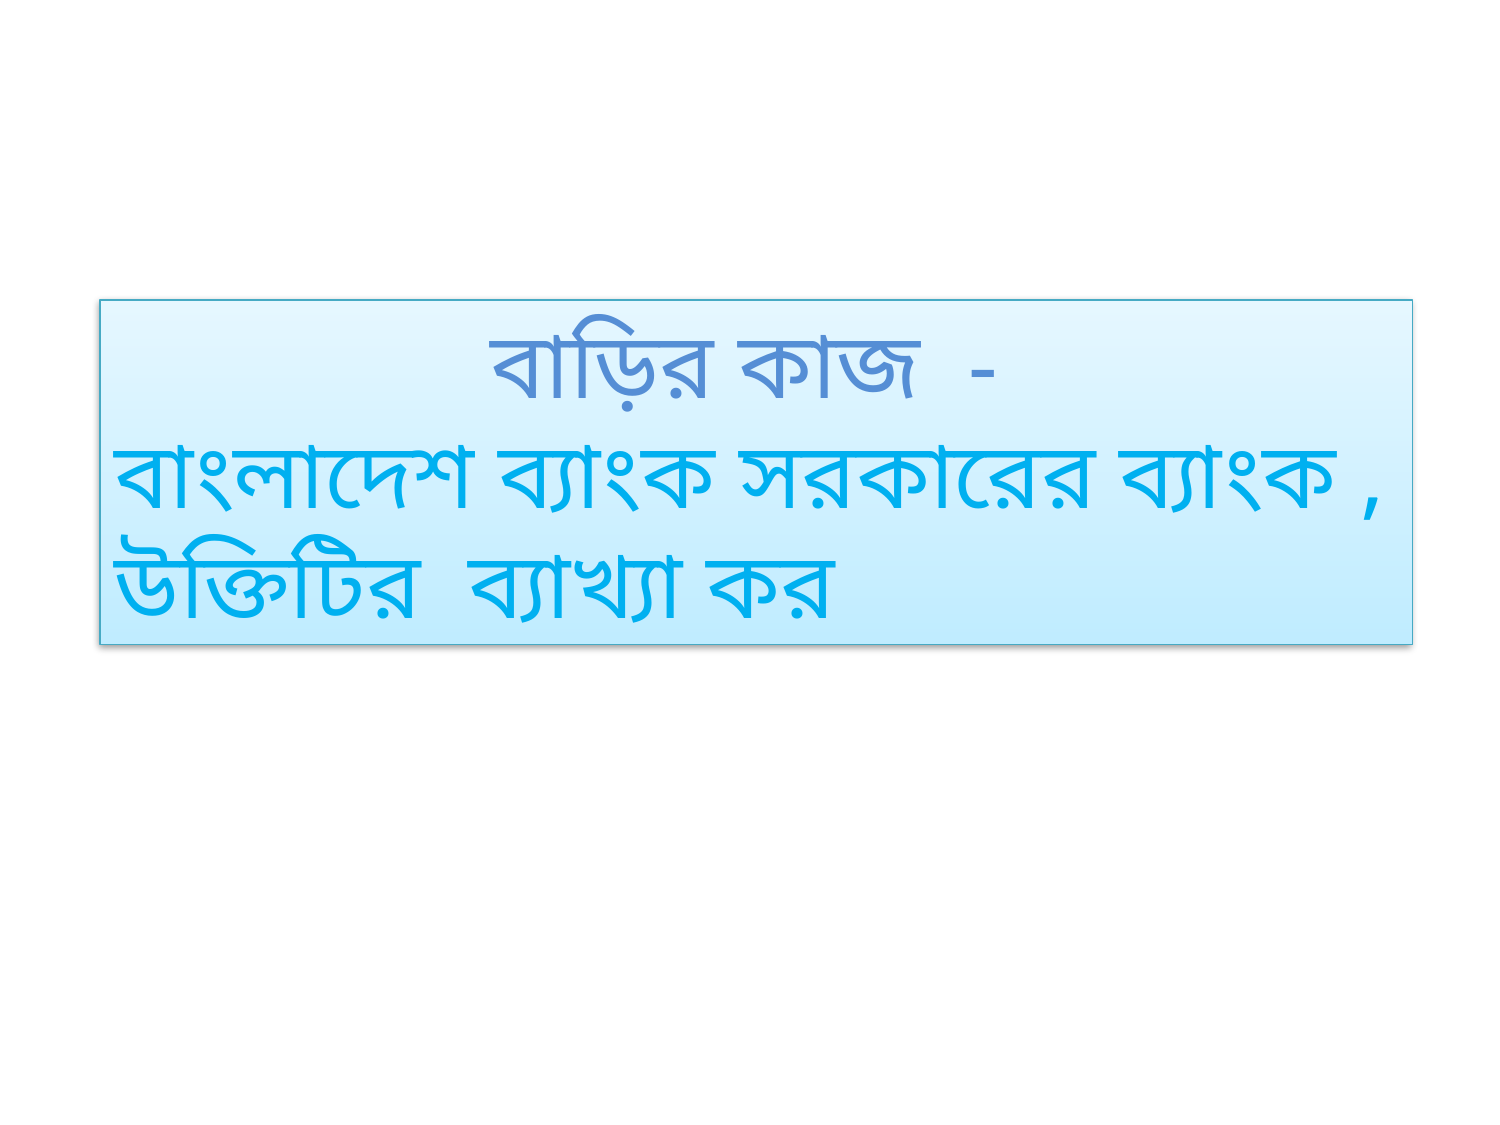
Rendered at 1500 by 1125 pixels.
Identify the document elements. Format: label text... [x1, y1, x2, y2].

text_box বাড়ির কাজ - বাংলাদেশ ব্যাংক সরকারের ব্যাংক , উক্তিটির ব্যাখ্যা কর [99, 299, 1413, 645]
